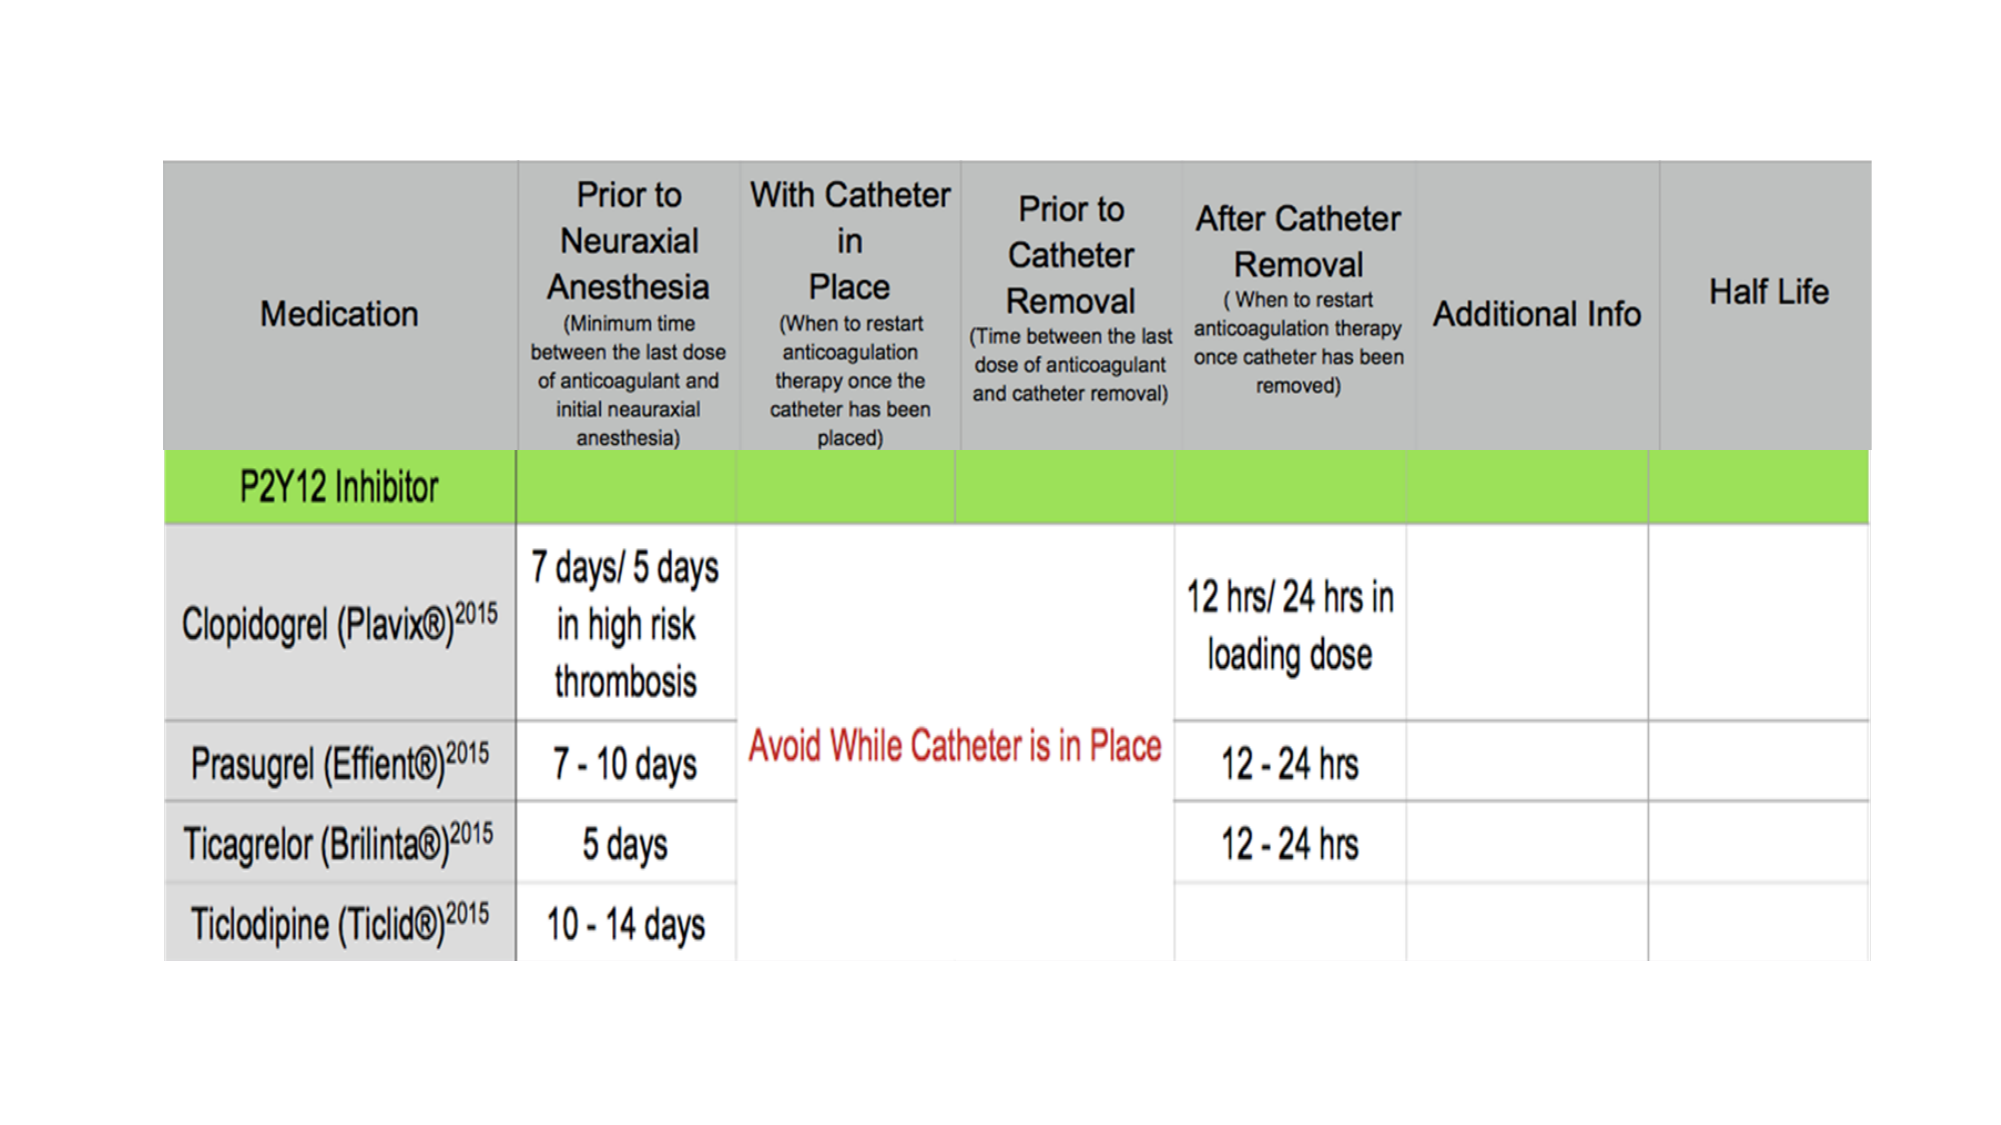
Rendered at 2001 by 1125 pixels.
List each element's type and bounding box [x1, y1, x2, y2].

list [162, 160, 1872, 449]
picture [162, 449, 1872, 961]
